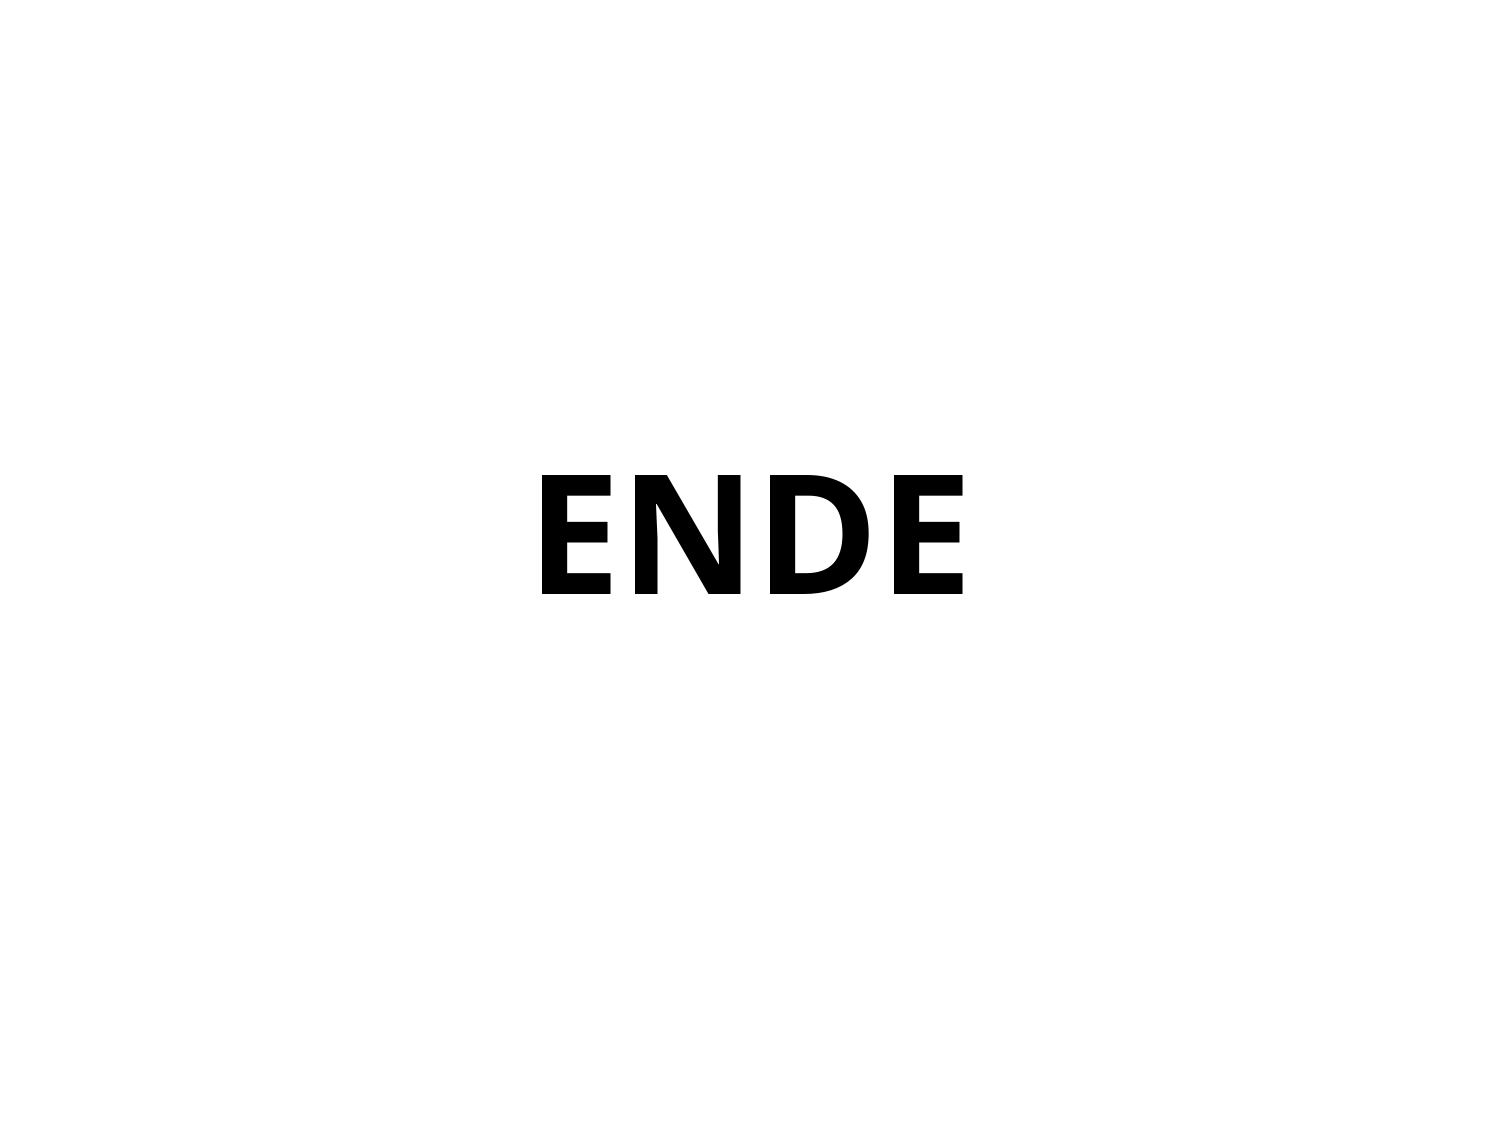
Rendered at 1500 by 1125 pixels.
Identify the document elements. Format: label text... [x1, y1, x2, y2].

title ENDE [103, 432, 1397, 650]
